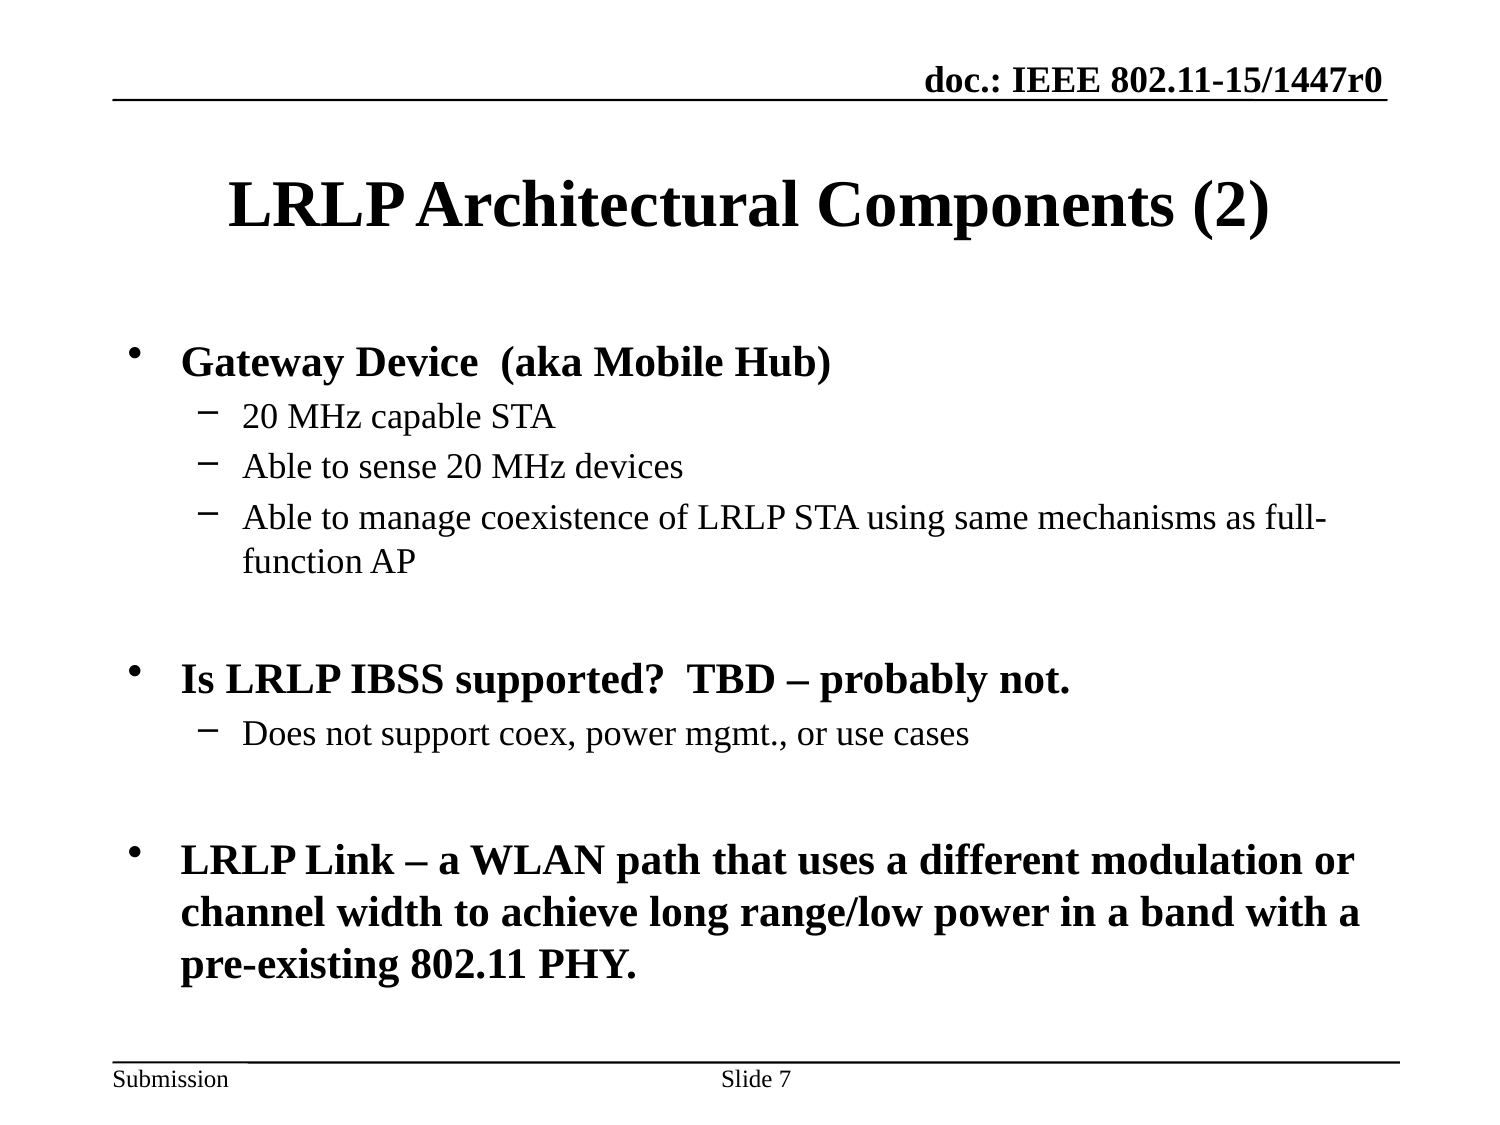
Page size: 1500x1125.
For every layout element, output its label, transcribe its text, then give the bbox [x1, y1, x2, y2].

slide_number Slide 7 [712, 1061, 800, 1093]
title LRLP Architectural Components (2) [112, 112, 1388, 288]
list Gateway Device (aka Mobile Hub) 20 MHz capable STA Able to sense 20 MHz devices Able to manage coexistence of LRLP STA using same mechanisms as full-function AP Is LRLP IBSS supported? TBD – probably not. Does not support coex, power mgmt., or use cases LRLP Link – a WLAN path that uses a different modulation or channel width to achieve long range/low power in a band with a pre-existing 802.11 PHY. [112, 324, 1388, 1001]
